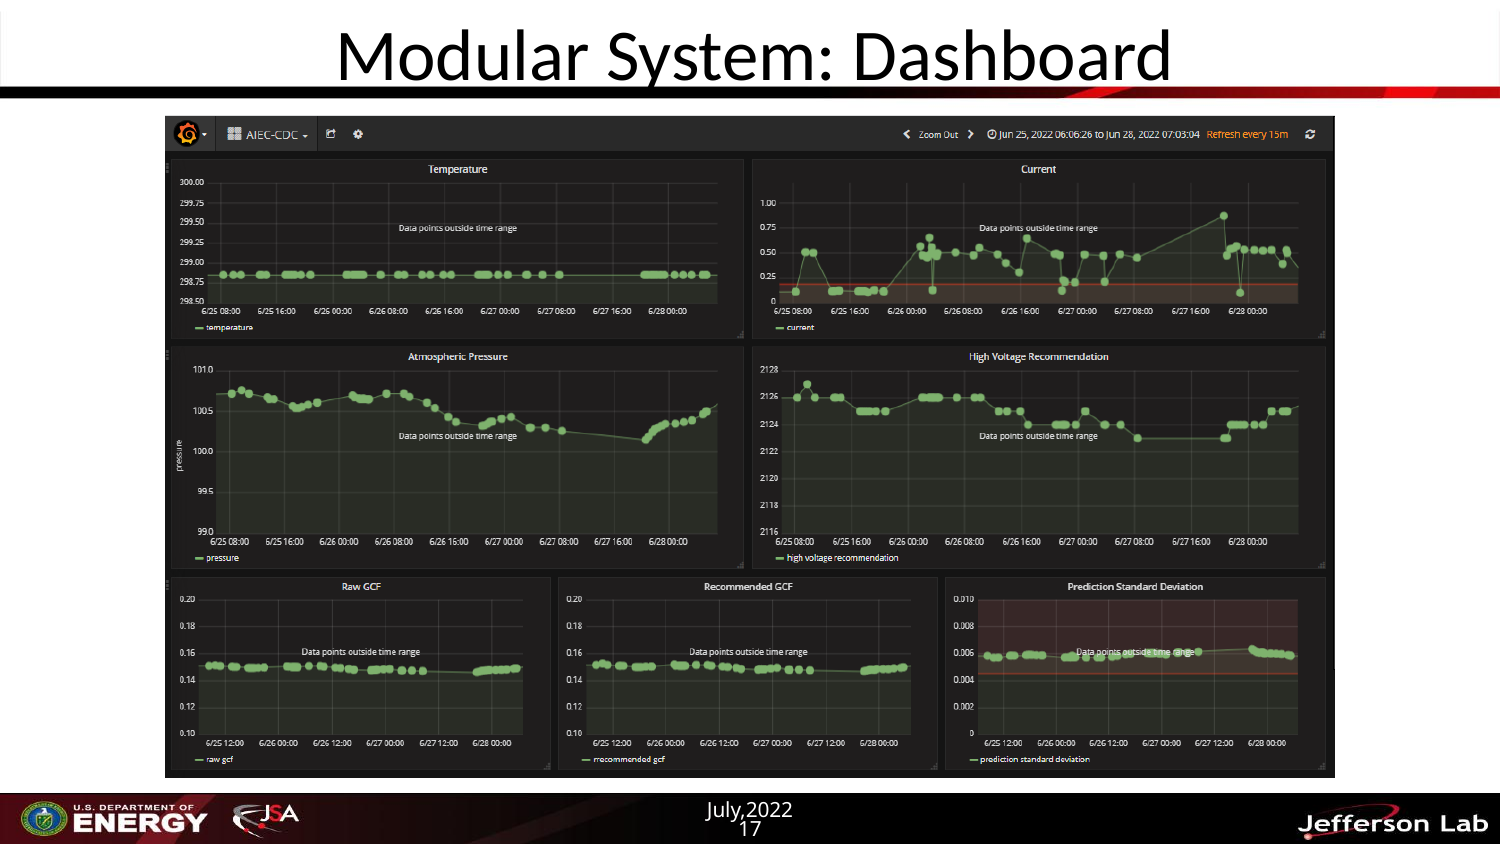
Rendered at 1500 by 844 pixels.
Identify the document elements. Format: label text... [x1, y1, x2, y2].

text_box July,2022 [574, 787, 925, 832]
picture [0, 0, 1500, 844]
text_box Modular System: Dashboard [31, 29, 1478, 74]
text_box ‹#› [574, 832, 925, 841]
